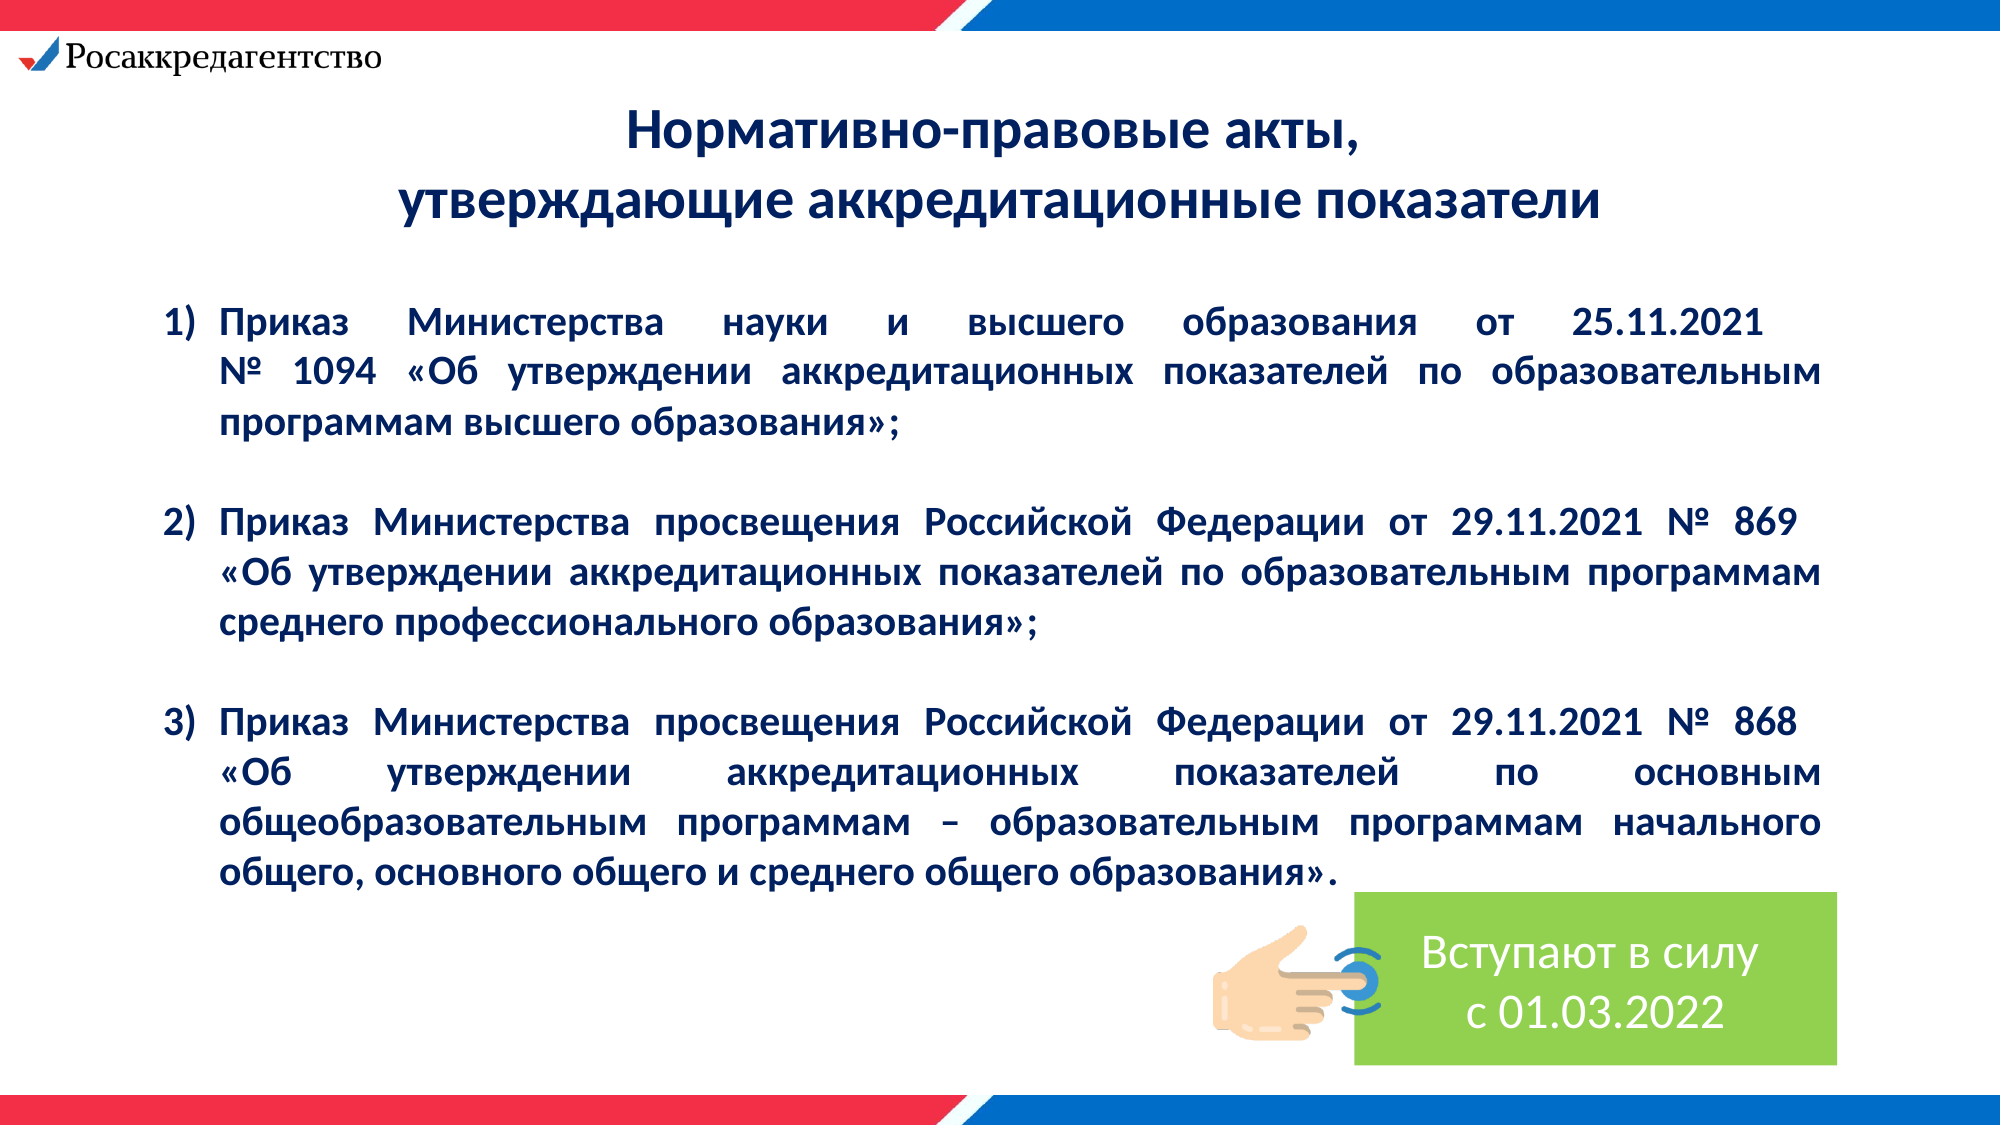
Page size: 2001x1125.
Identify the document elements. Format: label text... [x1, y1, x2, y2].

picture [0, 1095, 2000, 1125]
picture [0, 0, 2000, 31]
text_box Нормативно-правовые акты, утверждающие аккредитационные показатели [162, 81, 1838, 238]
picture [18, 36, 381, 77]
text_box Вступают в силу с 01.03.2022 [1353, 891, 1838, 1066]
text_box Приказ Министерства науки и высшего образования от 25.11.2021 № 1094 «Об утверждении аккредитационных показателей по образовательным программам высшего образования»; Приказ Министерства просвещения Российской Федерации от 29.11.2021 № 869 «Об утверждении аккредитационных показателей по образовательным программам среднего профессионального образования»; Приказ Министерства просвещения Российской Федерации от 29.11.2021 № 868 «Об утверждении аккредитационных показателей по основным общеобразовательным программам – образовательным программам начального общего, основного общего и среднего общего образования». [162, 285, 1838, 947]
picture [1213, 899, 1381, 1066]
